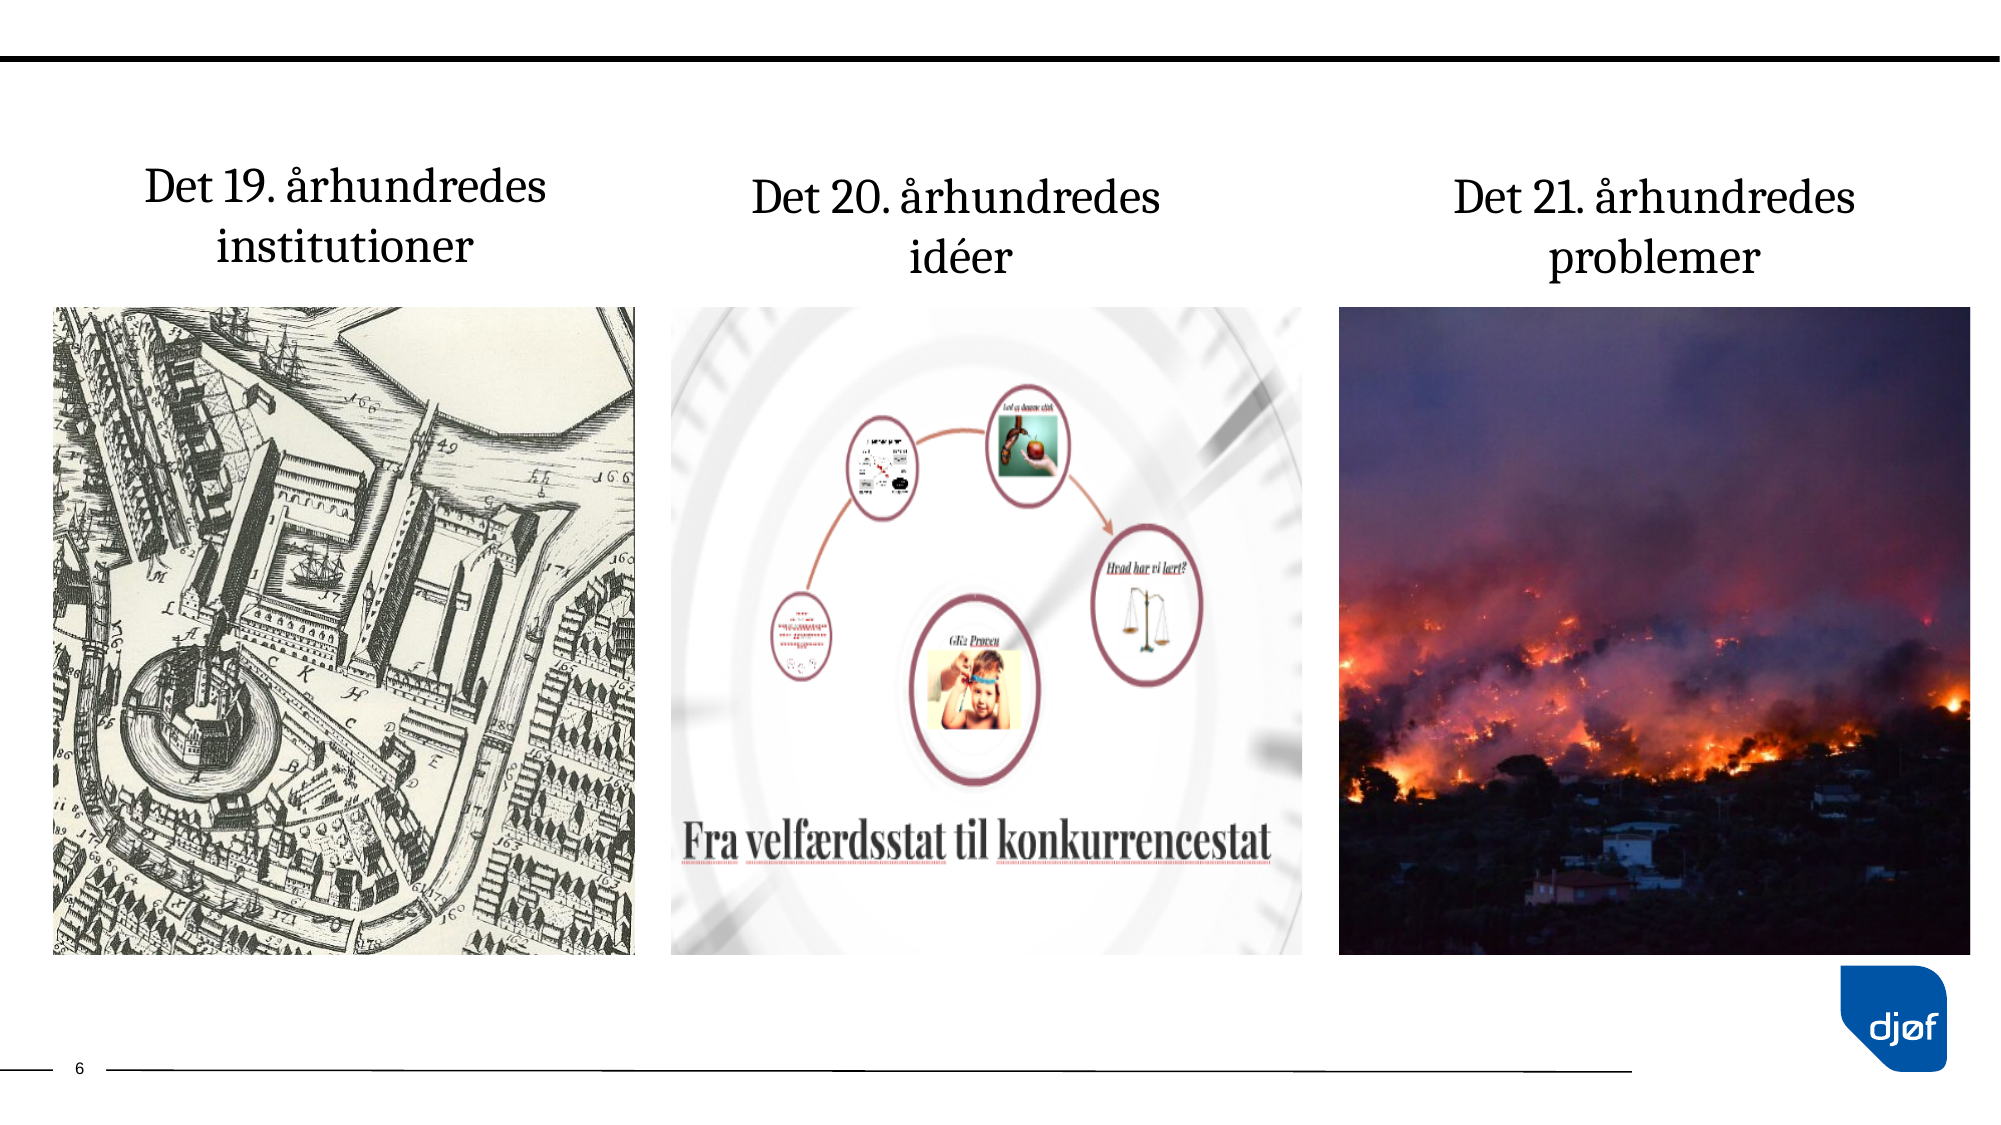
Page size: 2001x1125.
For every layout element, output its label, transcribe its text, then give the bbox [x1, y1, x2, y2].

slide_number 6 [53, 1048, 107, 1079]
picture [53, 307, 635, 955]
picture [671, 307, 1303, 955]
text_box Det 21. århundredes problemer [1363, 163, 1946, 284]
text_box Det 20. århundredes idéer [671, 163, 1253, 284]
text_box Det 19. århundredes institutioner [54, 152, 637, 273]
picture [1338, 307, 1971, 955]
